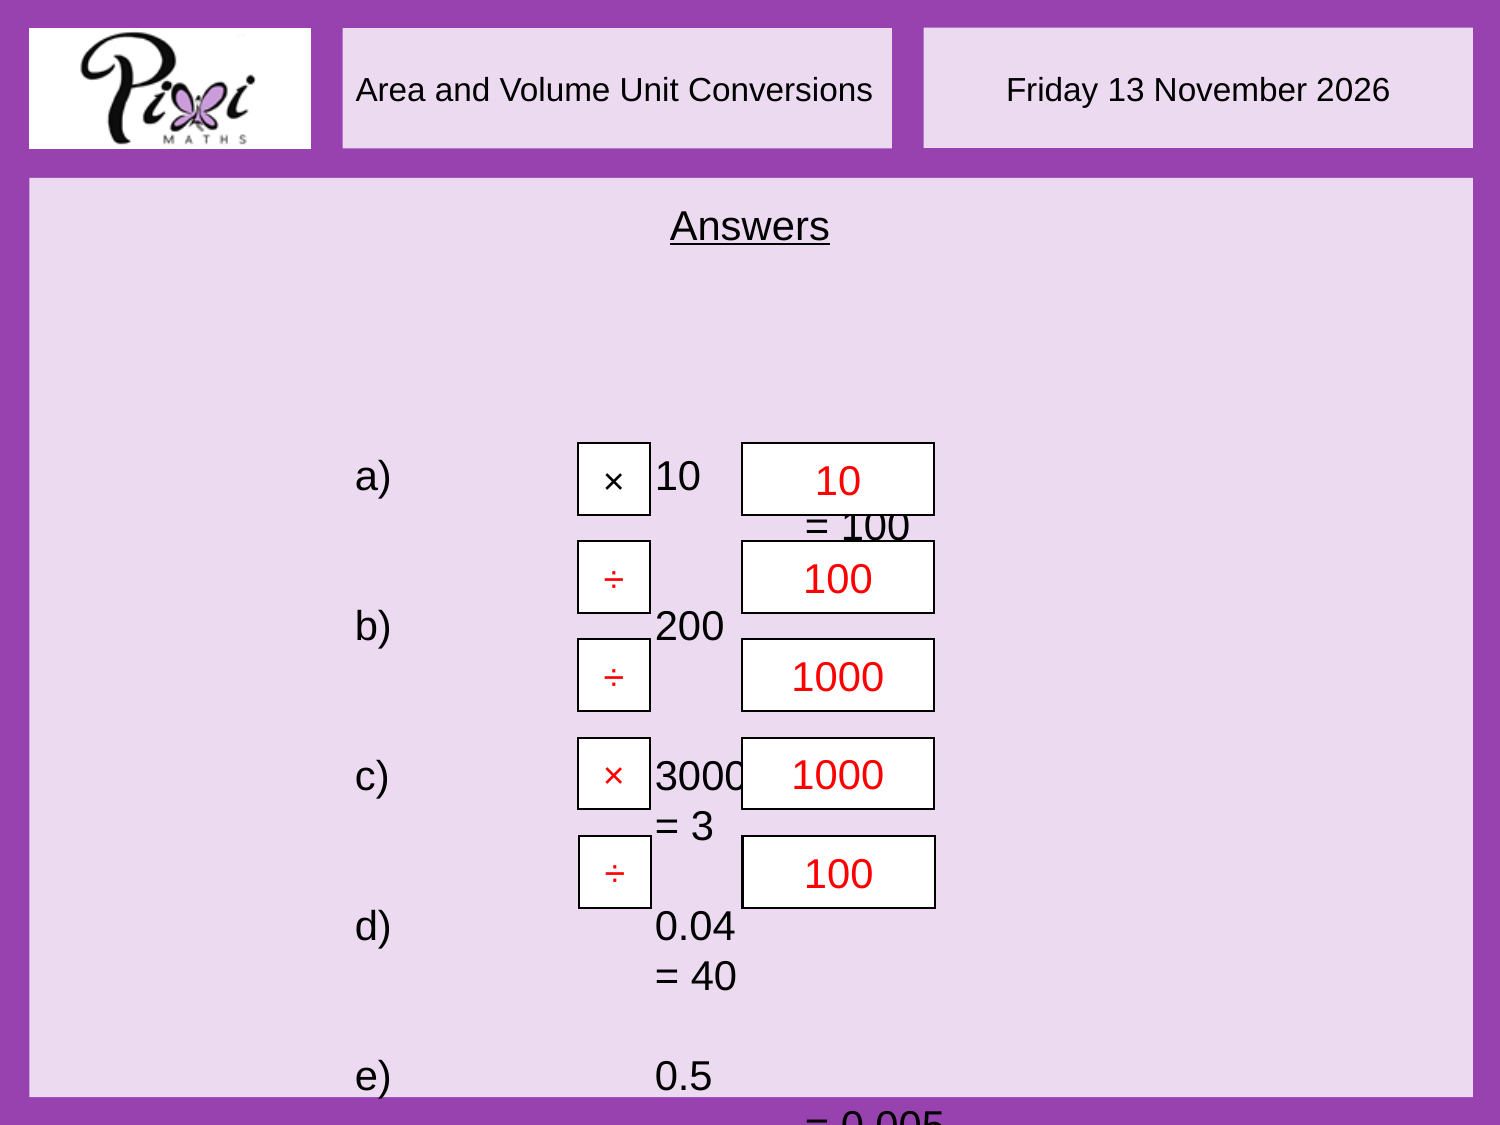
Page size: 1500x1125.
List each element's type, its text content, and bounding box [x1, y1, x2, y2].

text_box 100 [741, 540, 935, 614]
picture [29, 28, 311, 149]
text_box ÷ [577, 540, 651, 614]
text_box 100 [741, 835, 936, 909]
text_box ÷ [578, 835, 652, 909]
text_box 1000 [741, 737, 935, 810]
text_box × [577, 737, 651, 810]
text_box × [577, 442, 651, 516]
text_box Answers a) 10 = 100 b) 200 = 2 c) 3000 = 3 d) 0.04 = 40 e) 0.5 = 0.005 [190, 191, 1310, 1125]
text_box ÷ [577, 638, 651, 712]
text_box 10 [741, 442, 935, 516]
text_box 1000 [741, 638, 935, 712]
